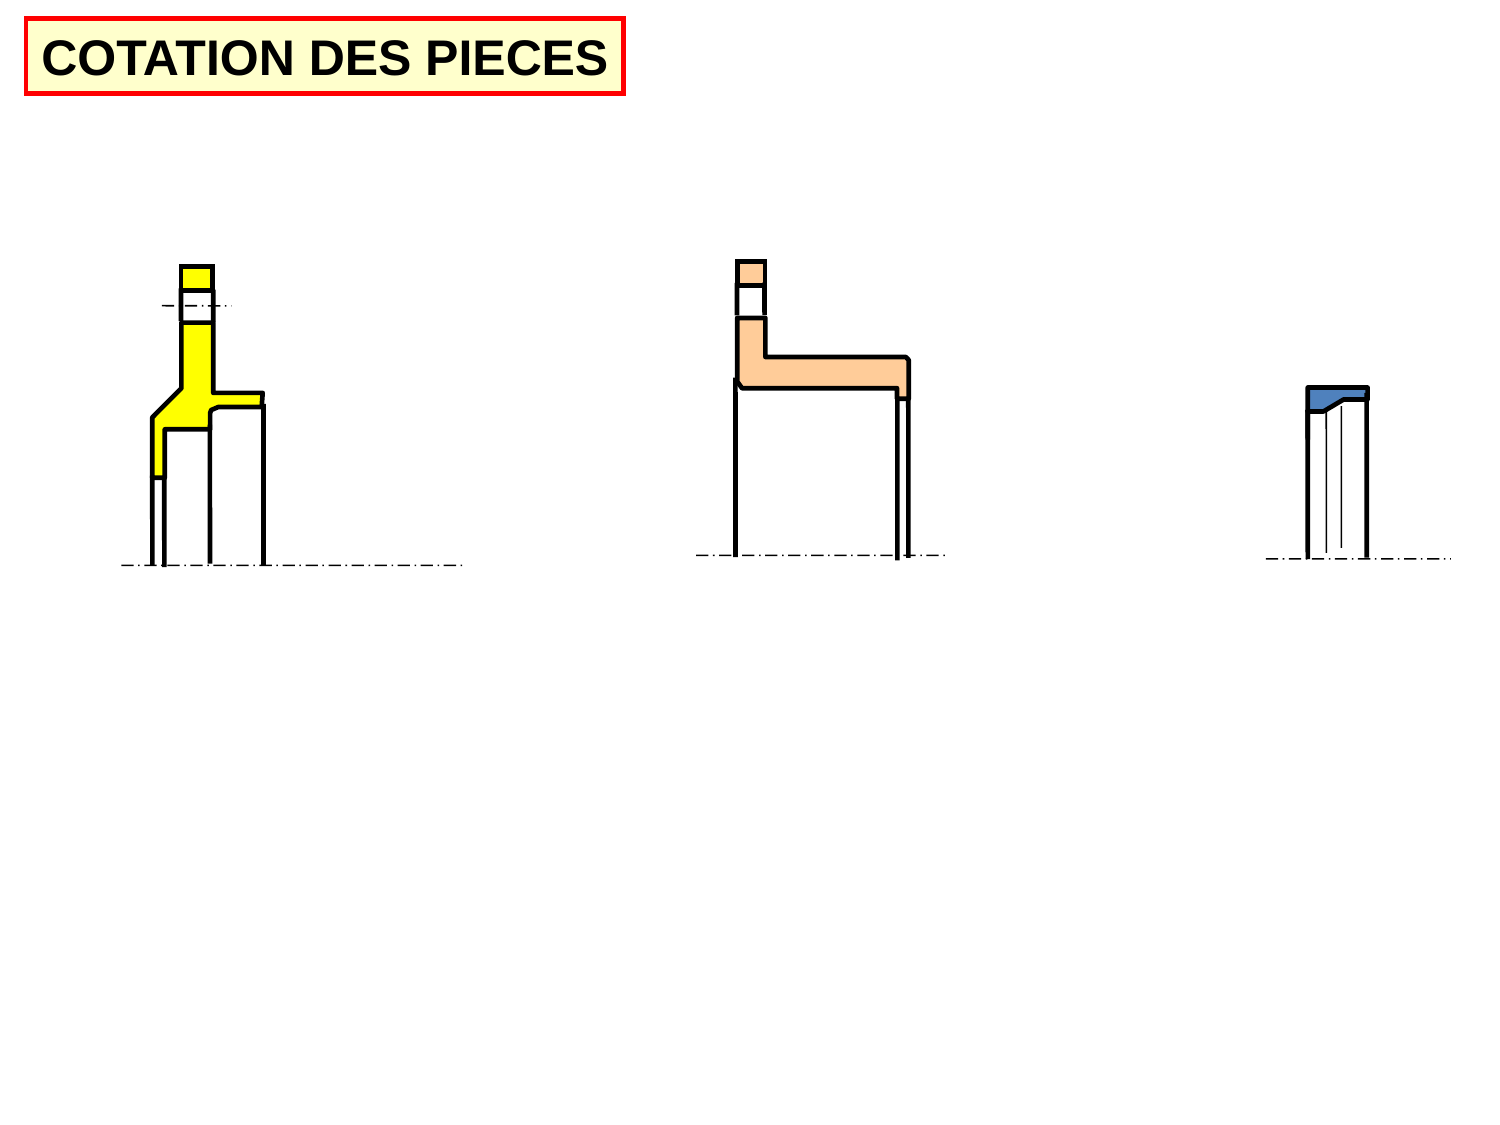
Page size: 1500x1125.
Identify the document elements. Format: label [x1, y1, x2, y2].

text_box [735, 261, 910, 558]
text_box [145, 266, 278, 568]
text_box [1307, 387, 1375, 560]
text_box [26, 18, 624, 94]
text_box [887, 402, 900, 561]
